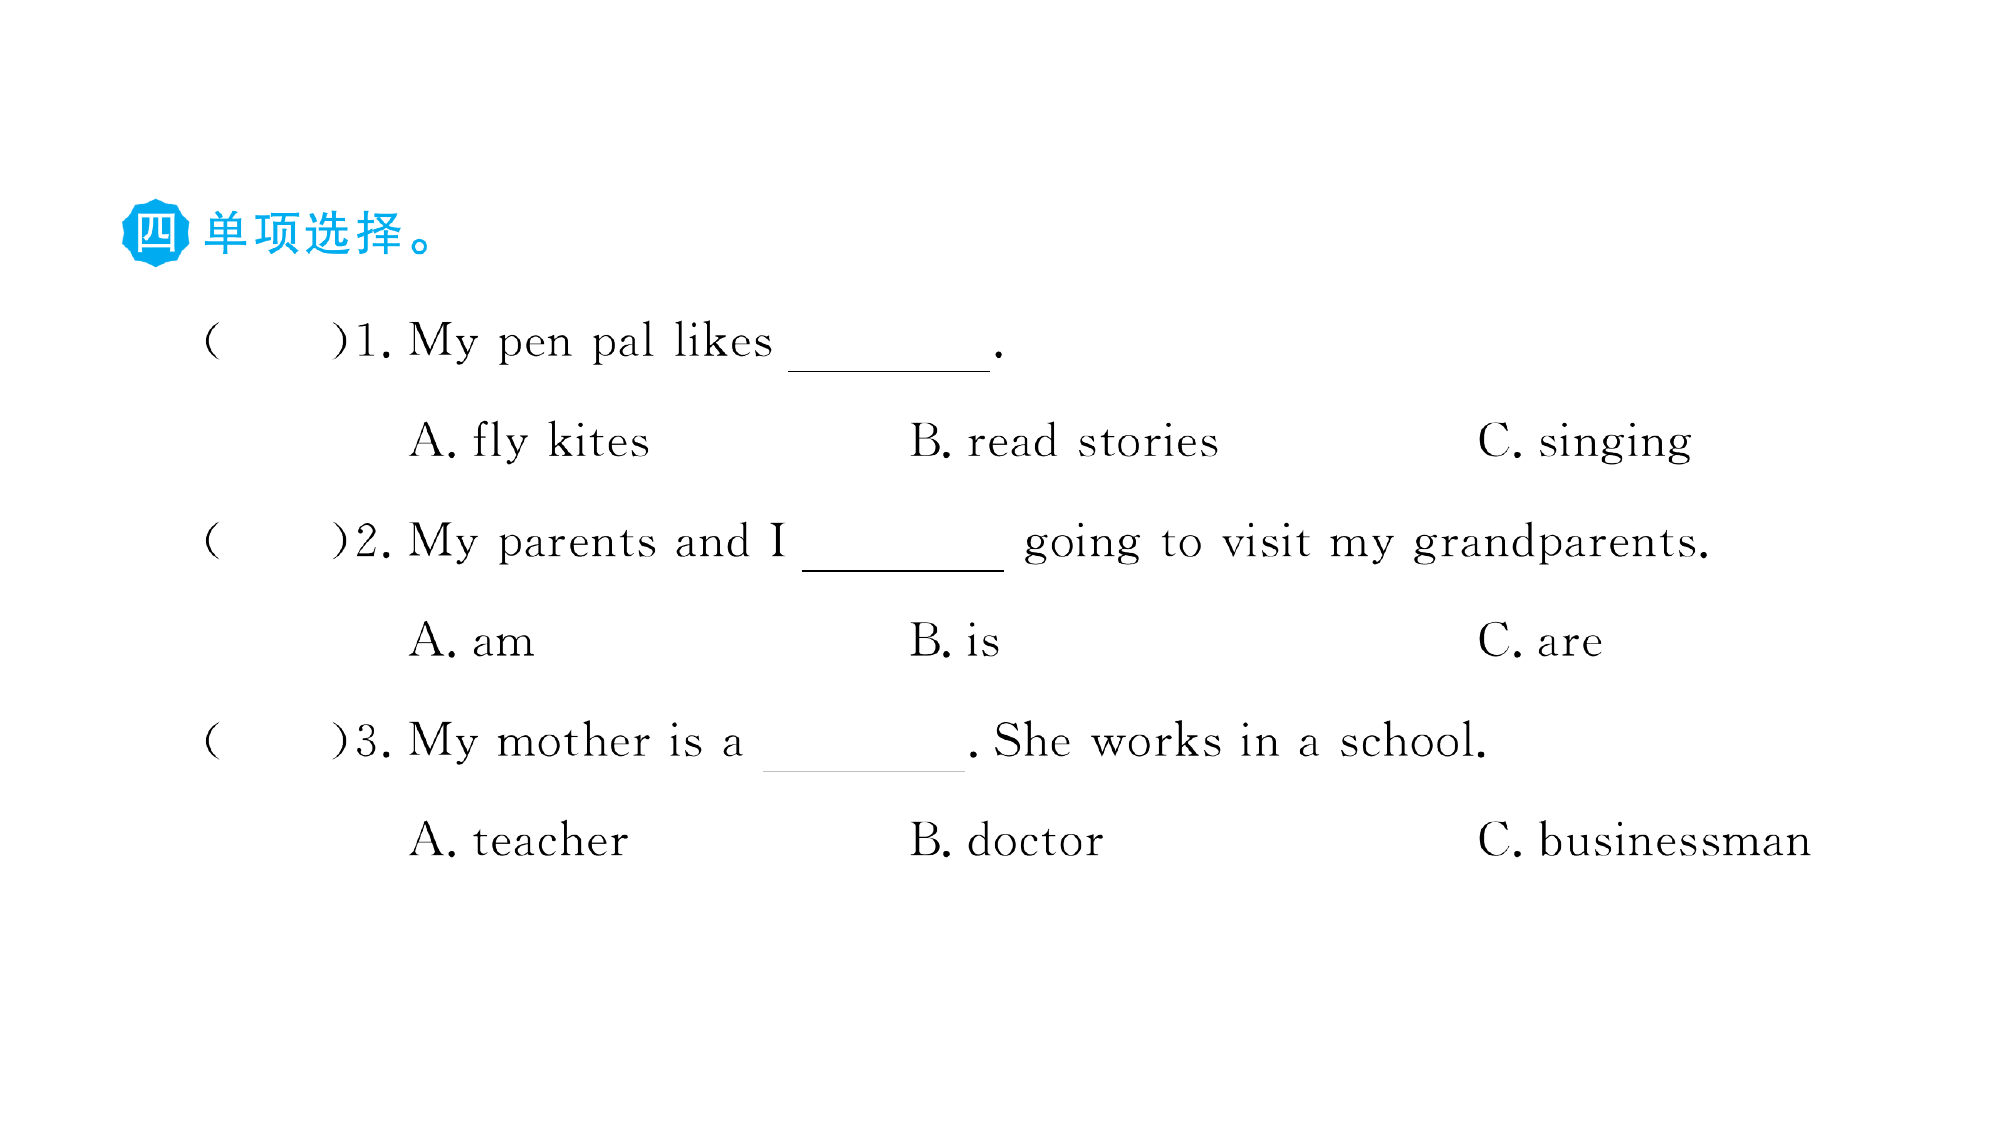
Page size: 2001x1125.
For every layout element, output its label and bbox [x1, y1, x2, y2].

picture [118, 177, 1869, 893]
